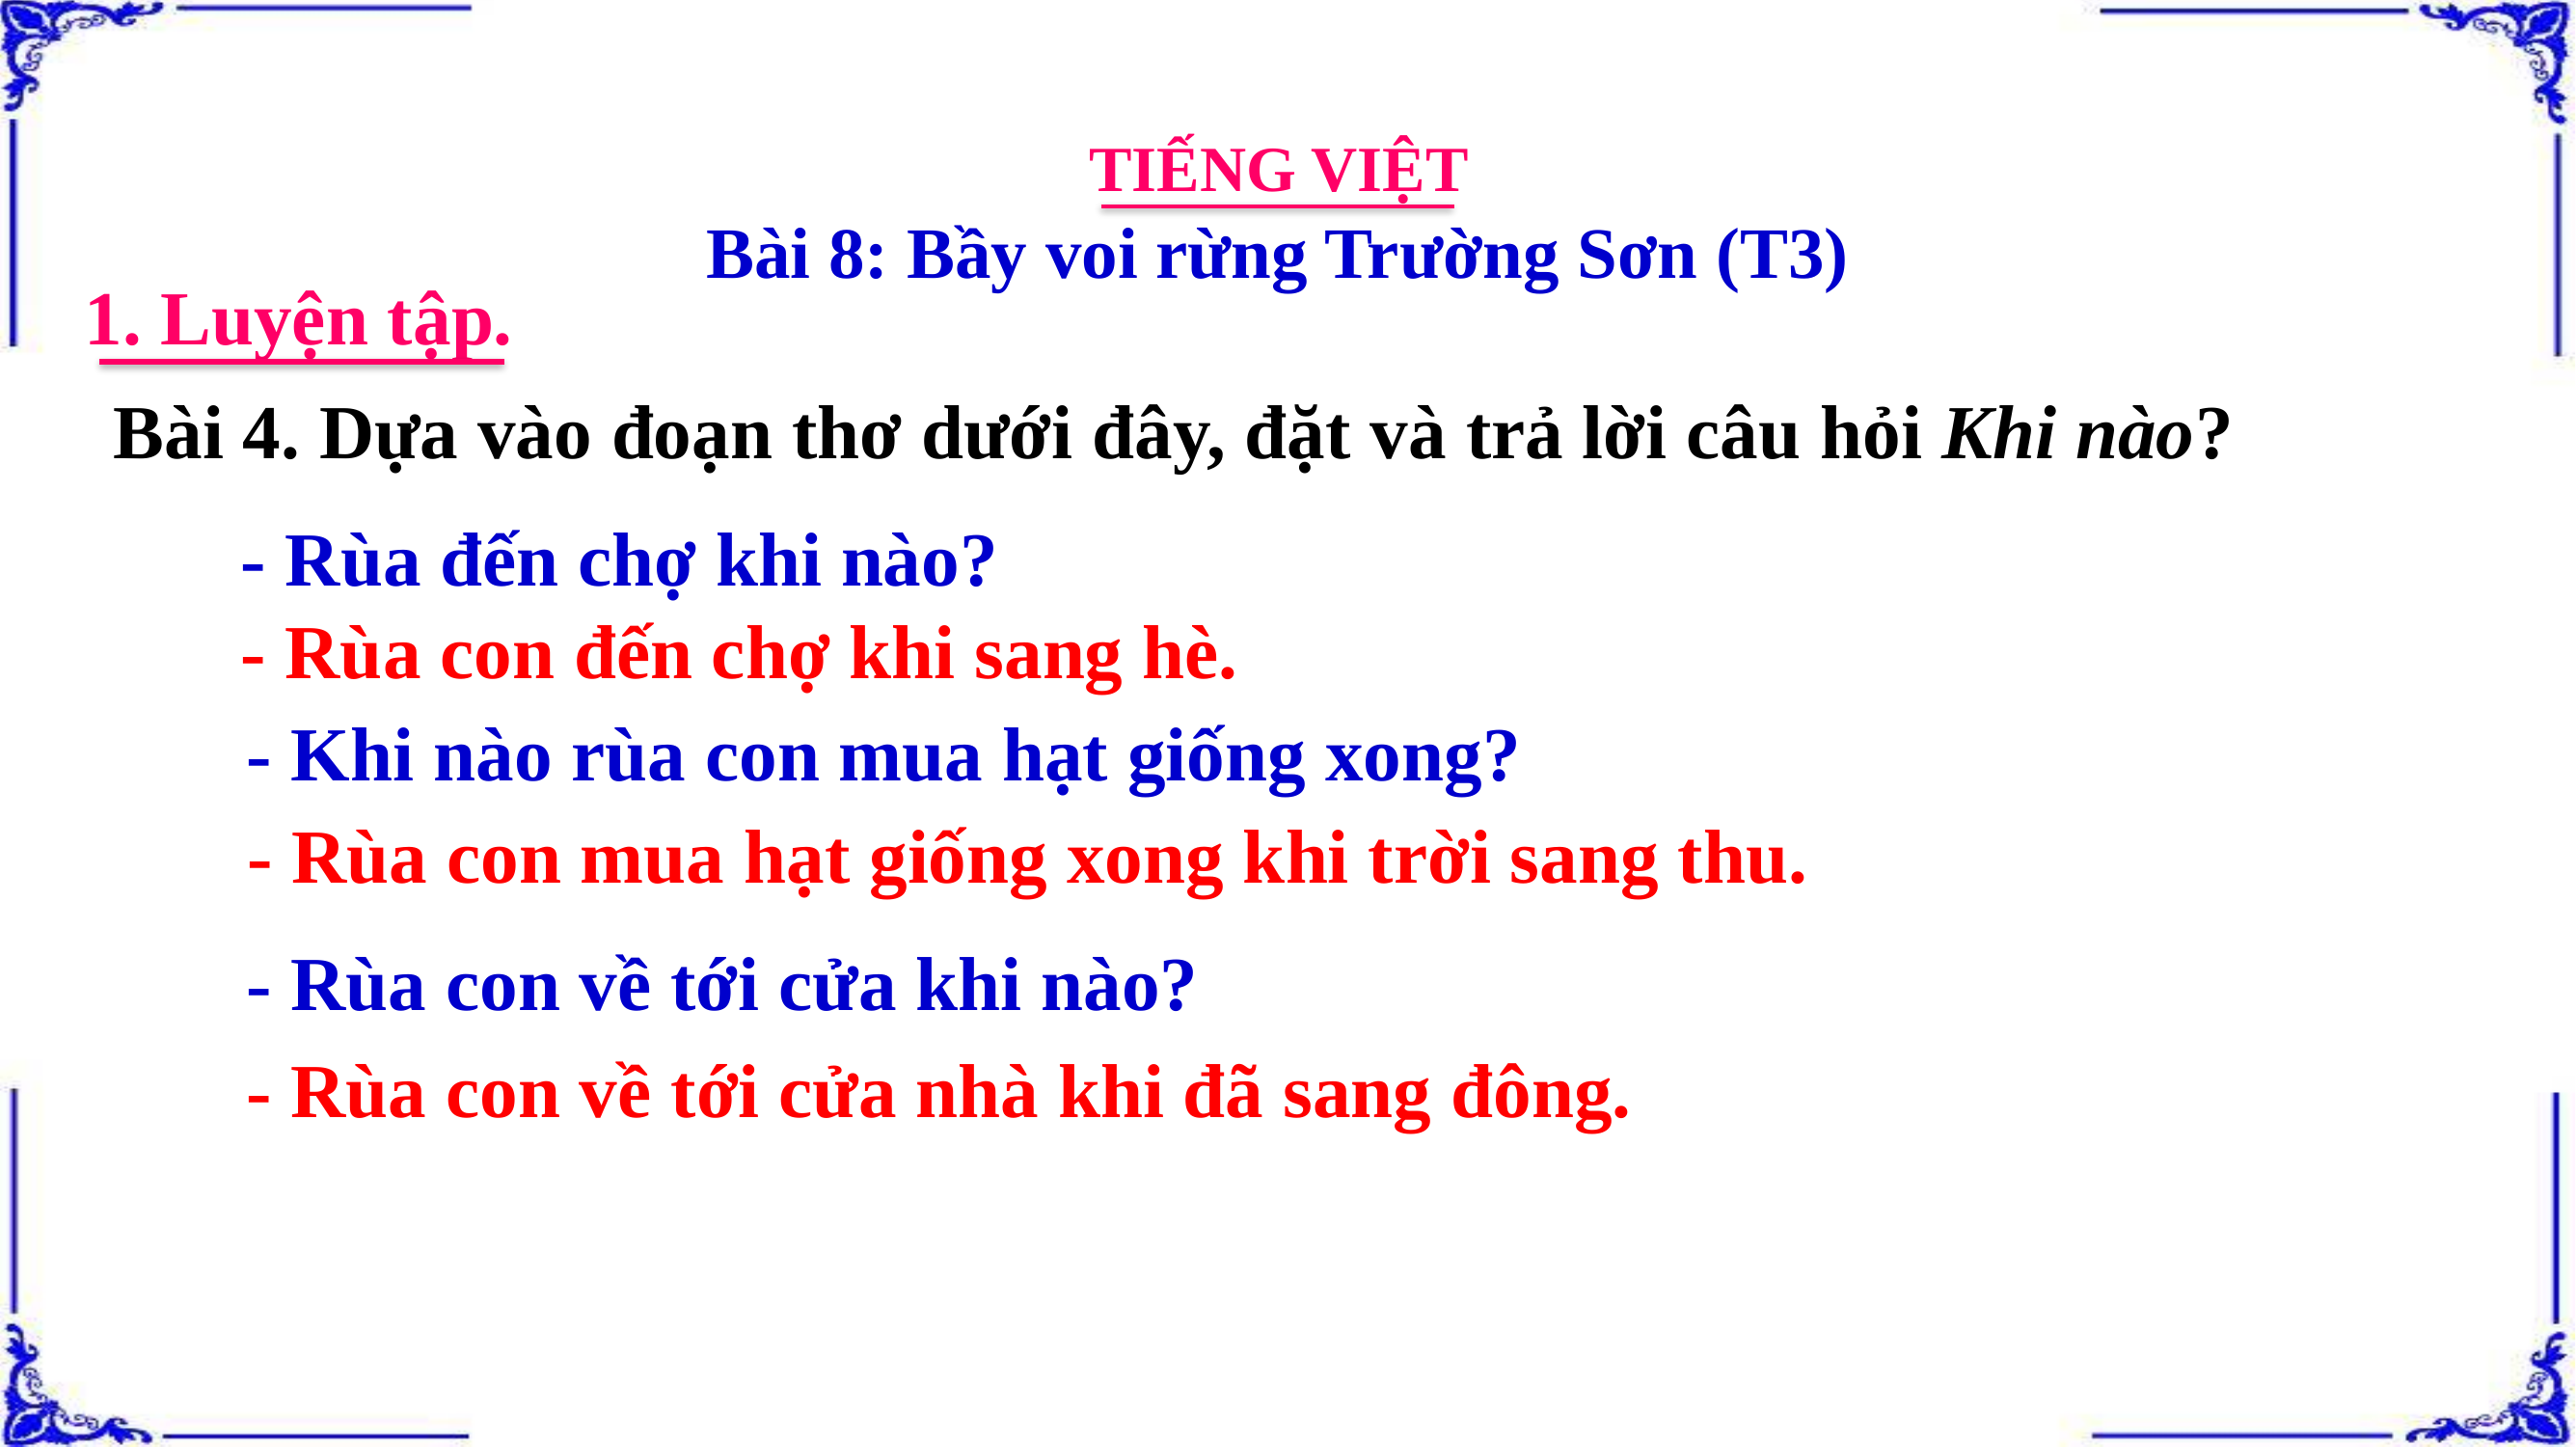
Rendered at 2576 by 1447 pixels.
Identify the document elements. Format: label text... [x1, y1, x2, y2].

text_box - Rùa con về tới cửa nhà khi đã sang đông. [231, 1033, 1688, 1140]
text_box - Rùa đến chợ khi nào? [227, 503, 1073, 594]
picture [0, 0, 2576, 1447]
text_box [732, 36, 1486, 213]
text_box - Khi nào rùa con mua hạt giống xong? [232, 697, 1638, 800]
text_box Bài 4. Dựa vào đoạn thơ dưới đây, đặt và trả lời câu hỏi Khi nào? [98, 375, 2309, 481]
text_box - Rùa con đến chợ khi sang hè. [226, 594, 1300, 701]
text_box - Rùa con mua hạt giống xong khi trời sang thu. [232, 800, 1988, 907]
text_box - Rùa con về tới cửa khi nào? [231, 926, 1287, 1033]
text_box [69, 260, 734, 369]
text_box Bài 8: Bầy voi rừng Trường Sơn (T3) [691, 199, 1864, 301]
